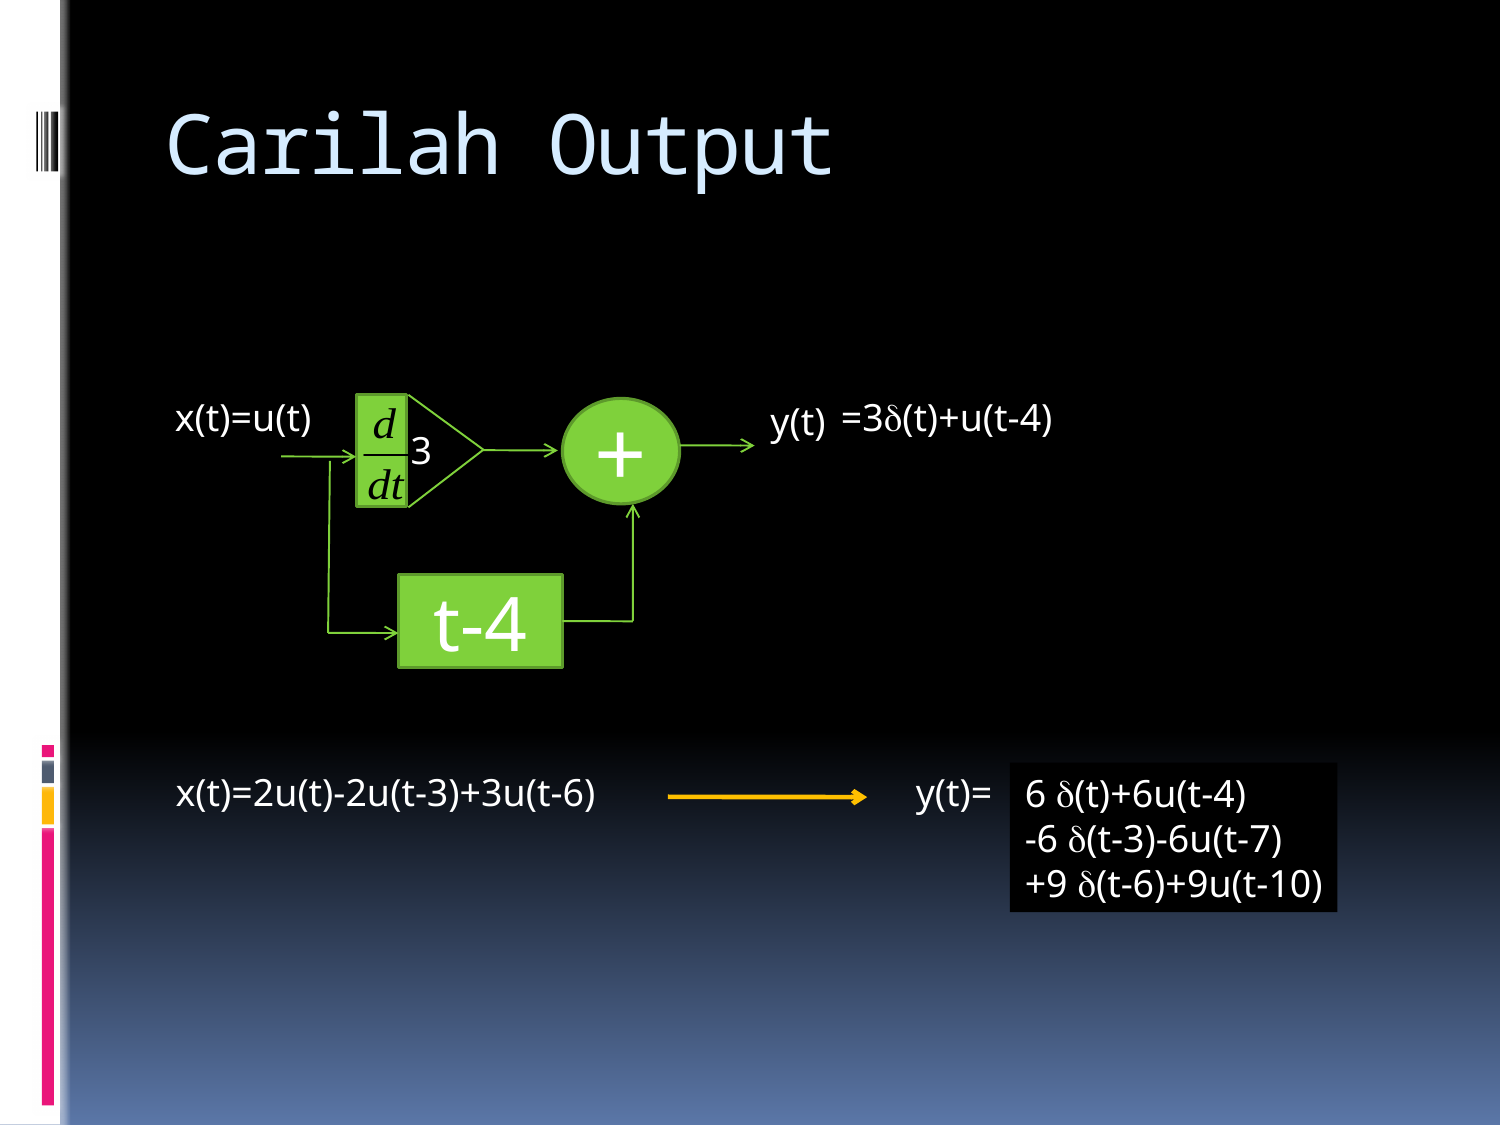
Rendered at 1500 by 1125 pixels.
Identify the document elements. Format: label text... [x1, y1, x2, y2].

text_box y(t)= [901, 761, 1008, 822]
title Carilah Output [150, 83, 1425, 234]
text_box =3(t)+u(t-4) [849, 386, 1068, 447]
text_box x(t)=2u(t)-2u(t-3)+3u(t-6) [160, 761, 611, 822]
text_box 6 (t)+6u(t-4) -6 (t-3)-6u(t-7) +9 (t-6)+9u(t-10) [1009, 762, 1338, 913]
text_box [163, 386, 840, 669]
